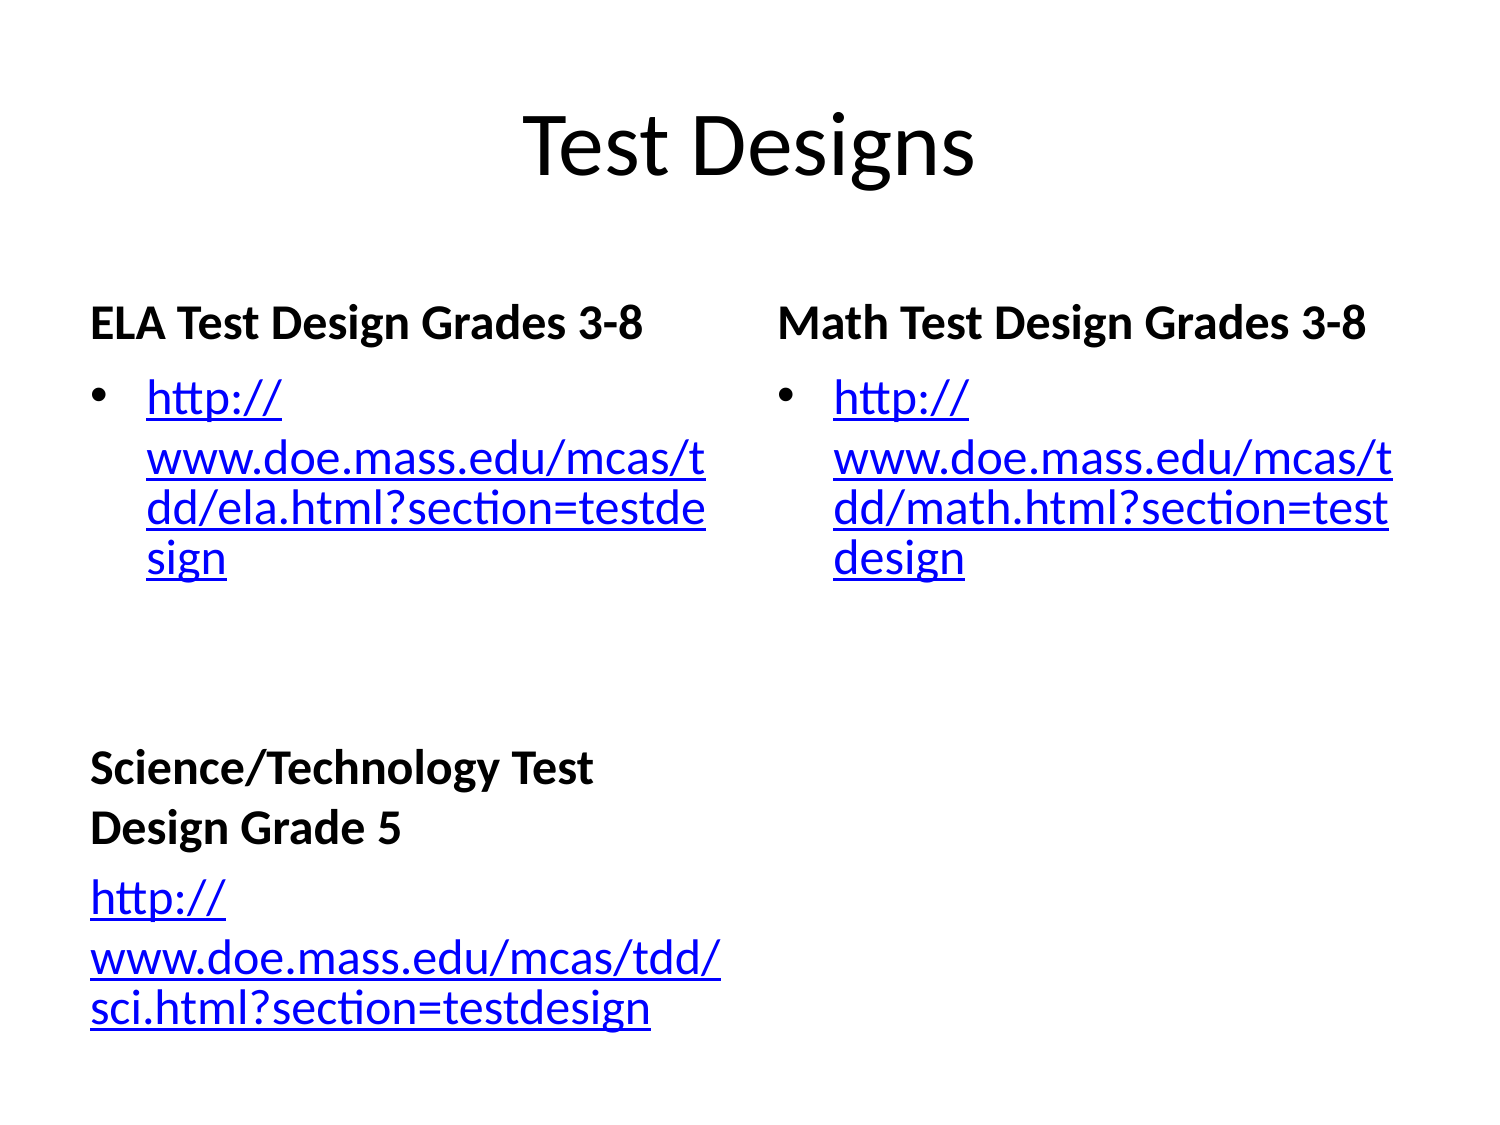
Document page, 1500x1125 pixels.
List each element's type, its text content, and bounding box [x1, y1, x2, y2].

title Test Designs [75, 45, 1425, 233]
list http://www.doe.mass.edu/mcas/tdd/ela.html?section=testdesign Science/Technology Test Design Grade 5 http://www.doe.mass.edu/mcas/tdd/sci.html?section=testdesign [75, 356, 738, 1005]
list http://www.doe.mass.edu/mcas/tdd/math.html?section=testdesign [761, 356, 1425, 1005]
list Math Test Design Grades 3-8 [761, 251, 1425, 356]
list ELA Test Design Grades 3-8 [75, 251, 738, 356]
